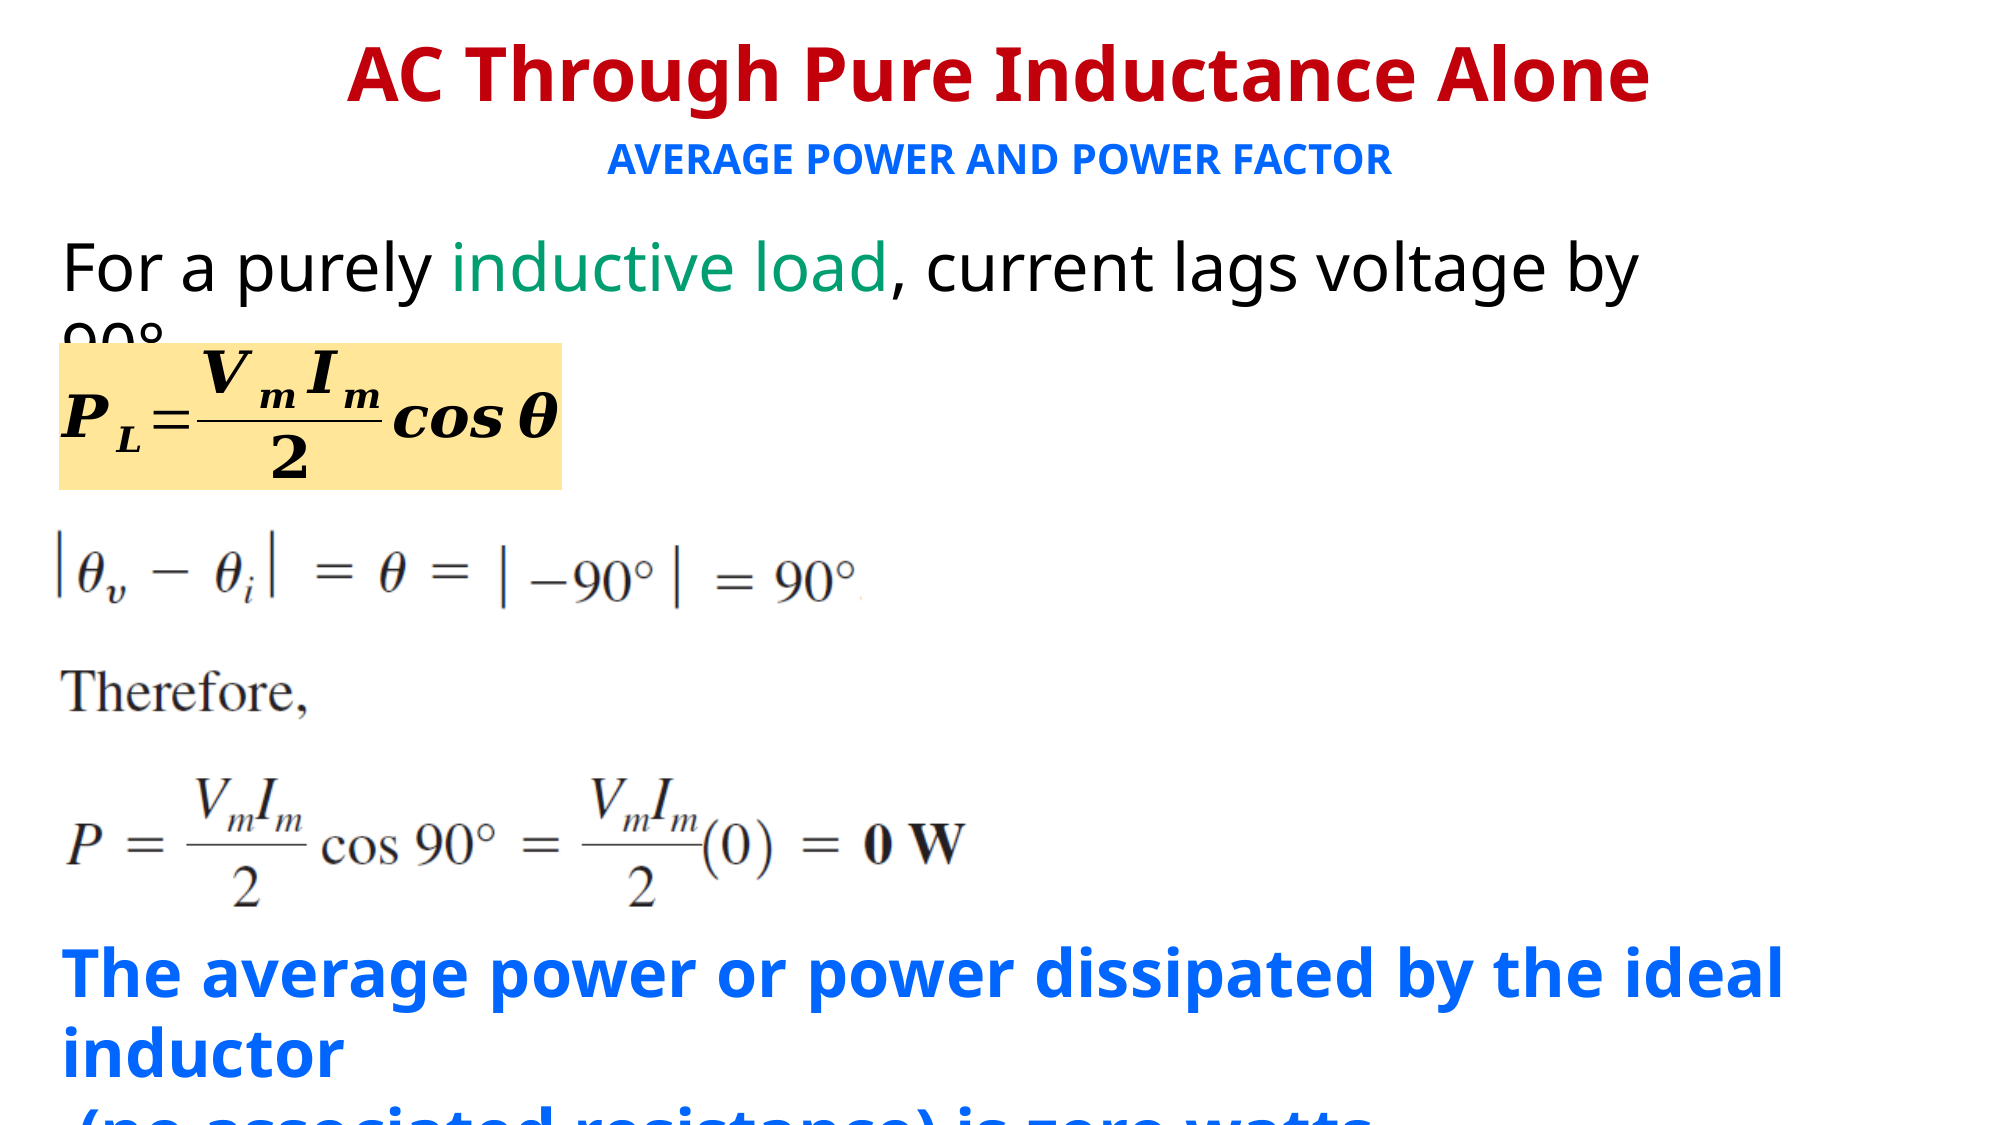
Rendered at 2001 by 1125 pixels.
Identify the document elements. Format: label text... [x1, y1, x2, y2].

text_box AC Through Pure Inductance Alone [332, 19, 1668, 125]
picture [46, 519, 1803, 919]
text_box The average power or power dissipated by the ideal inductor (no associated resistance) is zero watts. [46, 923, 1803, 1125]
text_box For a purely inductive load, current lags voltage by 90°. [46, 217, 1694, 392]
text_box AVERAGE POWER AND POWER FACTOR [592, 125, 1408, 191]
